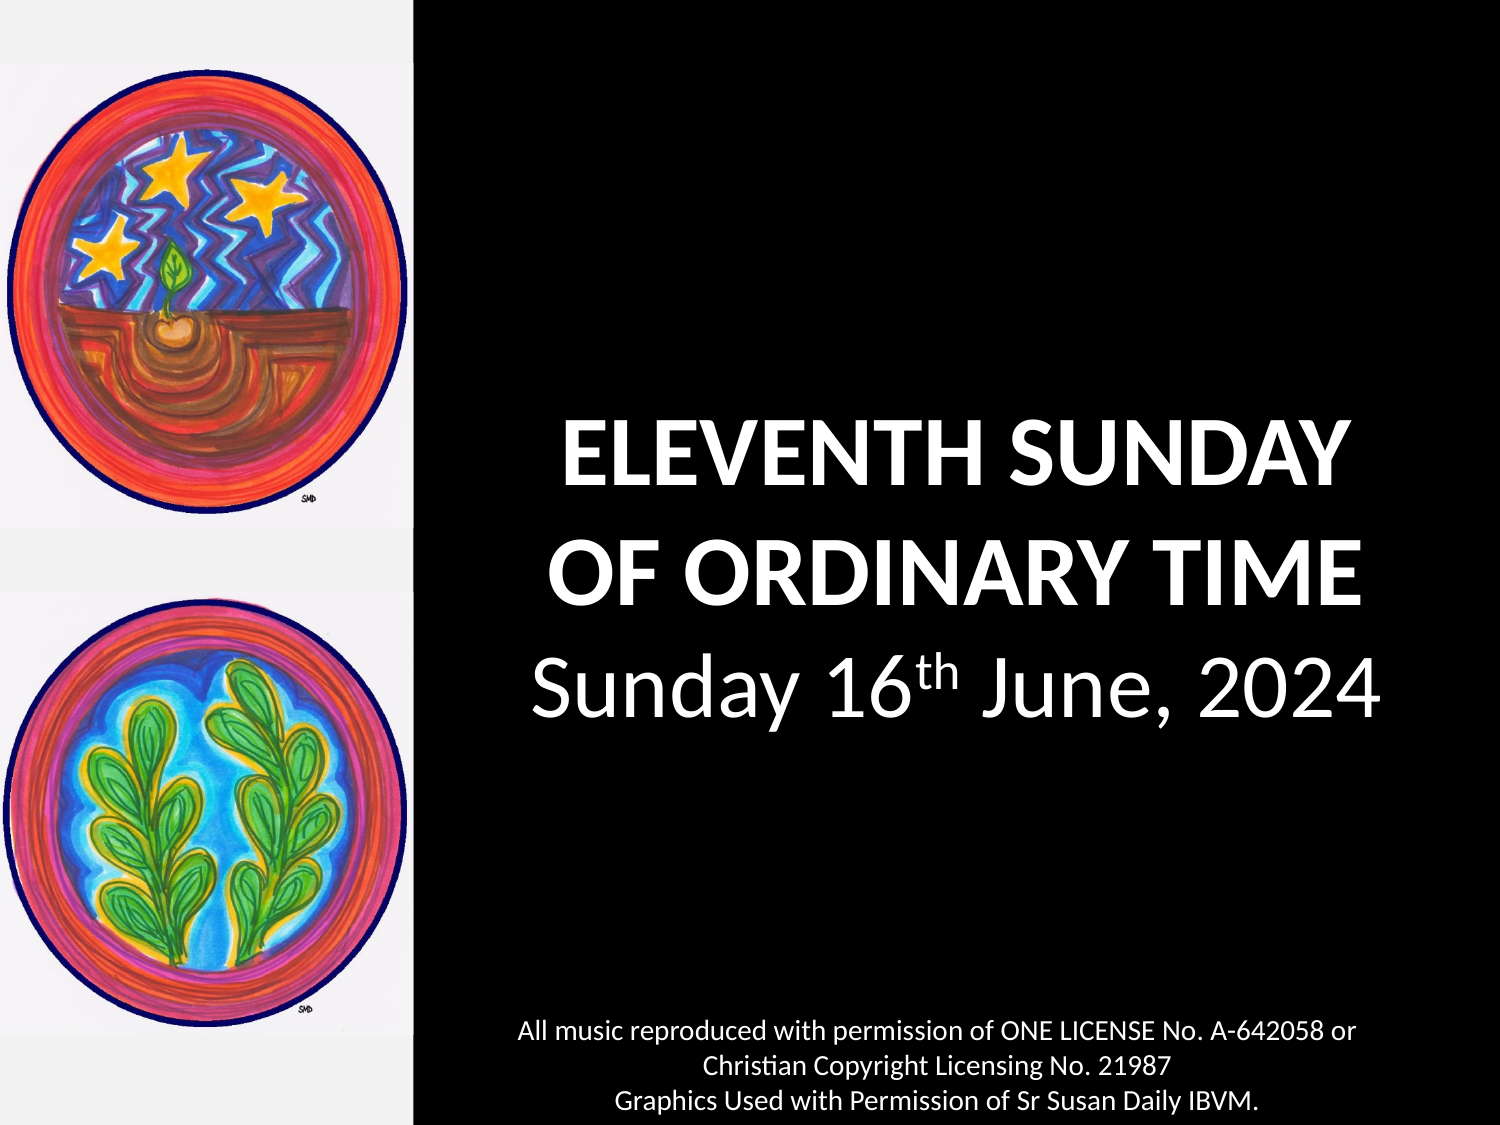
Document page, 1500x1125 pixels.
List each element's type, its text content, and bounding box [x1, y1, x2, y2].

text_box All music reproduced with permission of ONE LICENSE No. A-642058 or Christian Copyright Licensing No. 21987 Graphics Used with Permission of Sr Susan Daily IBVM. [374, 1003, 1500, 1124]
picture [0, 592, 414, 1035]
text_box Eleventh Sunday of ordinary time Sunday 16th June, 2024 [490, 378, 1424, 743]
picture [0, 63, 414, 528]
